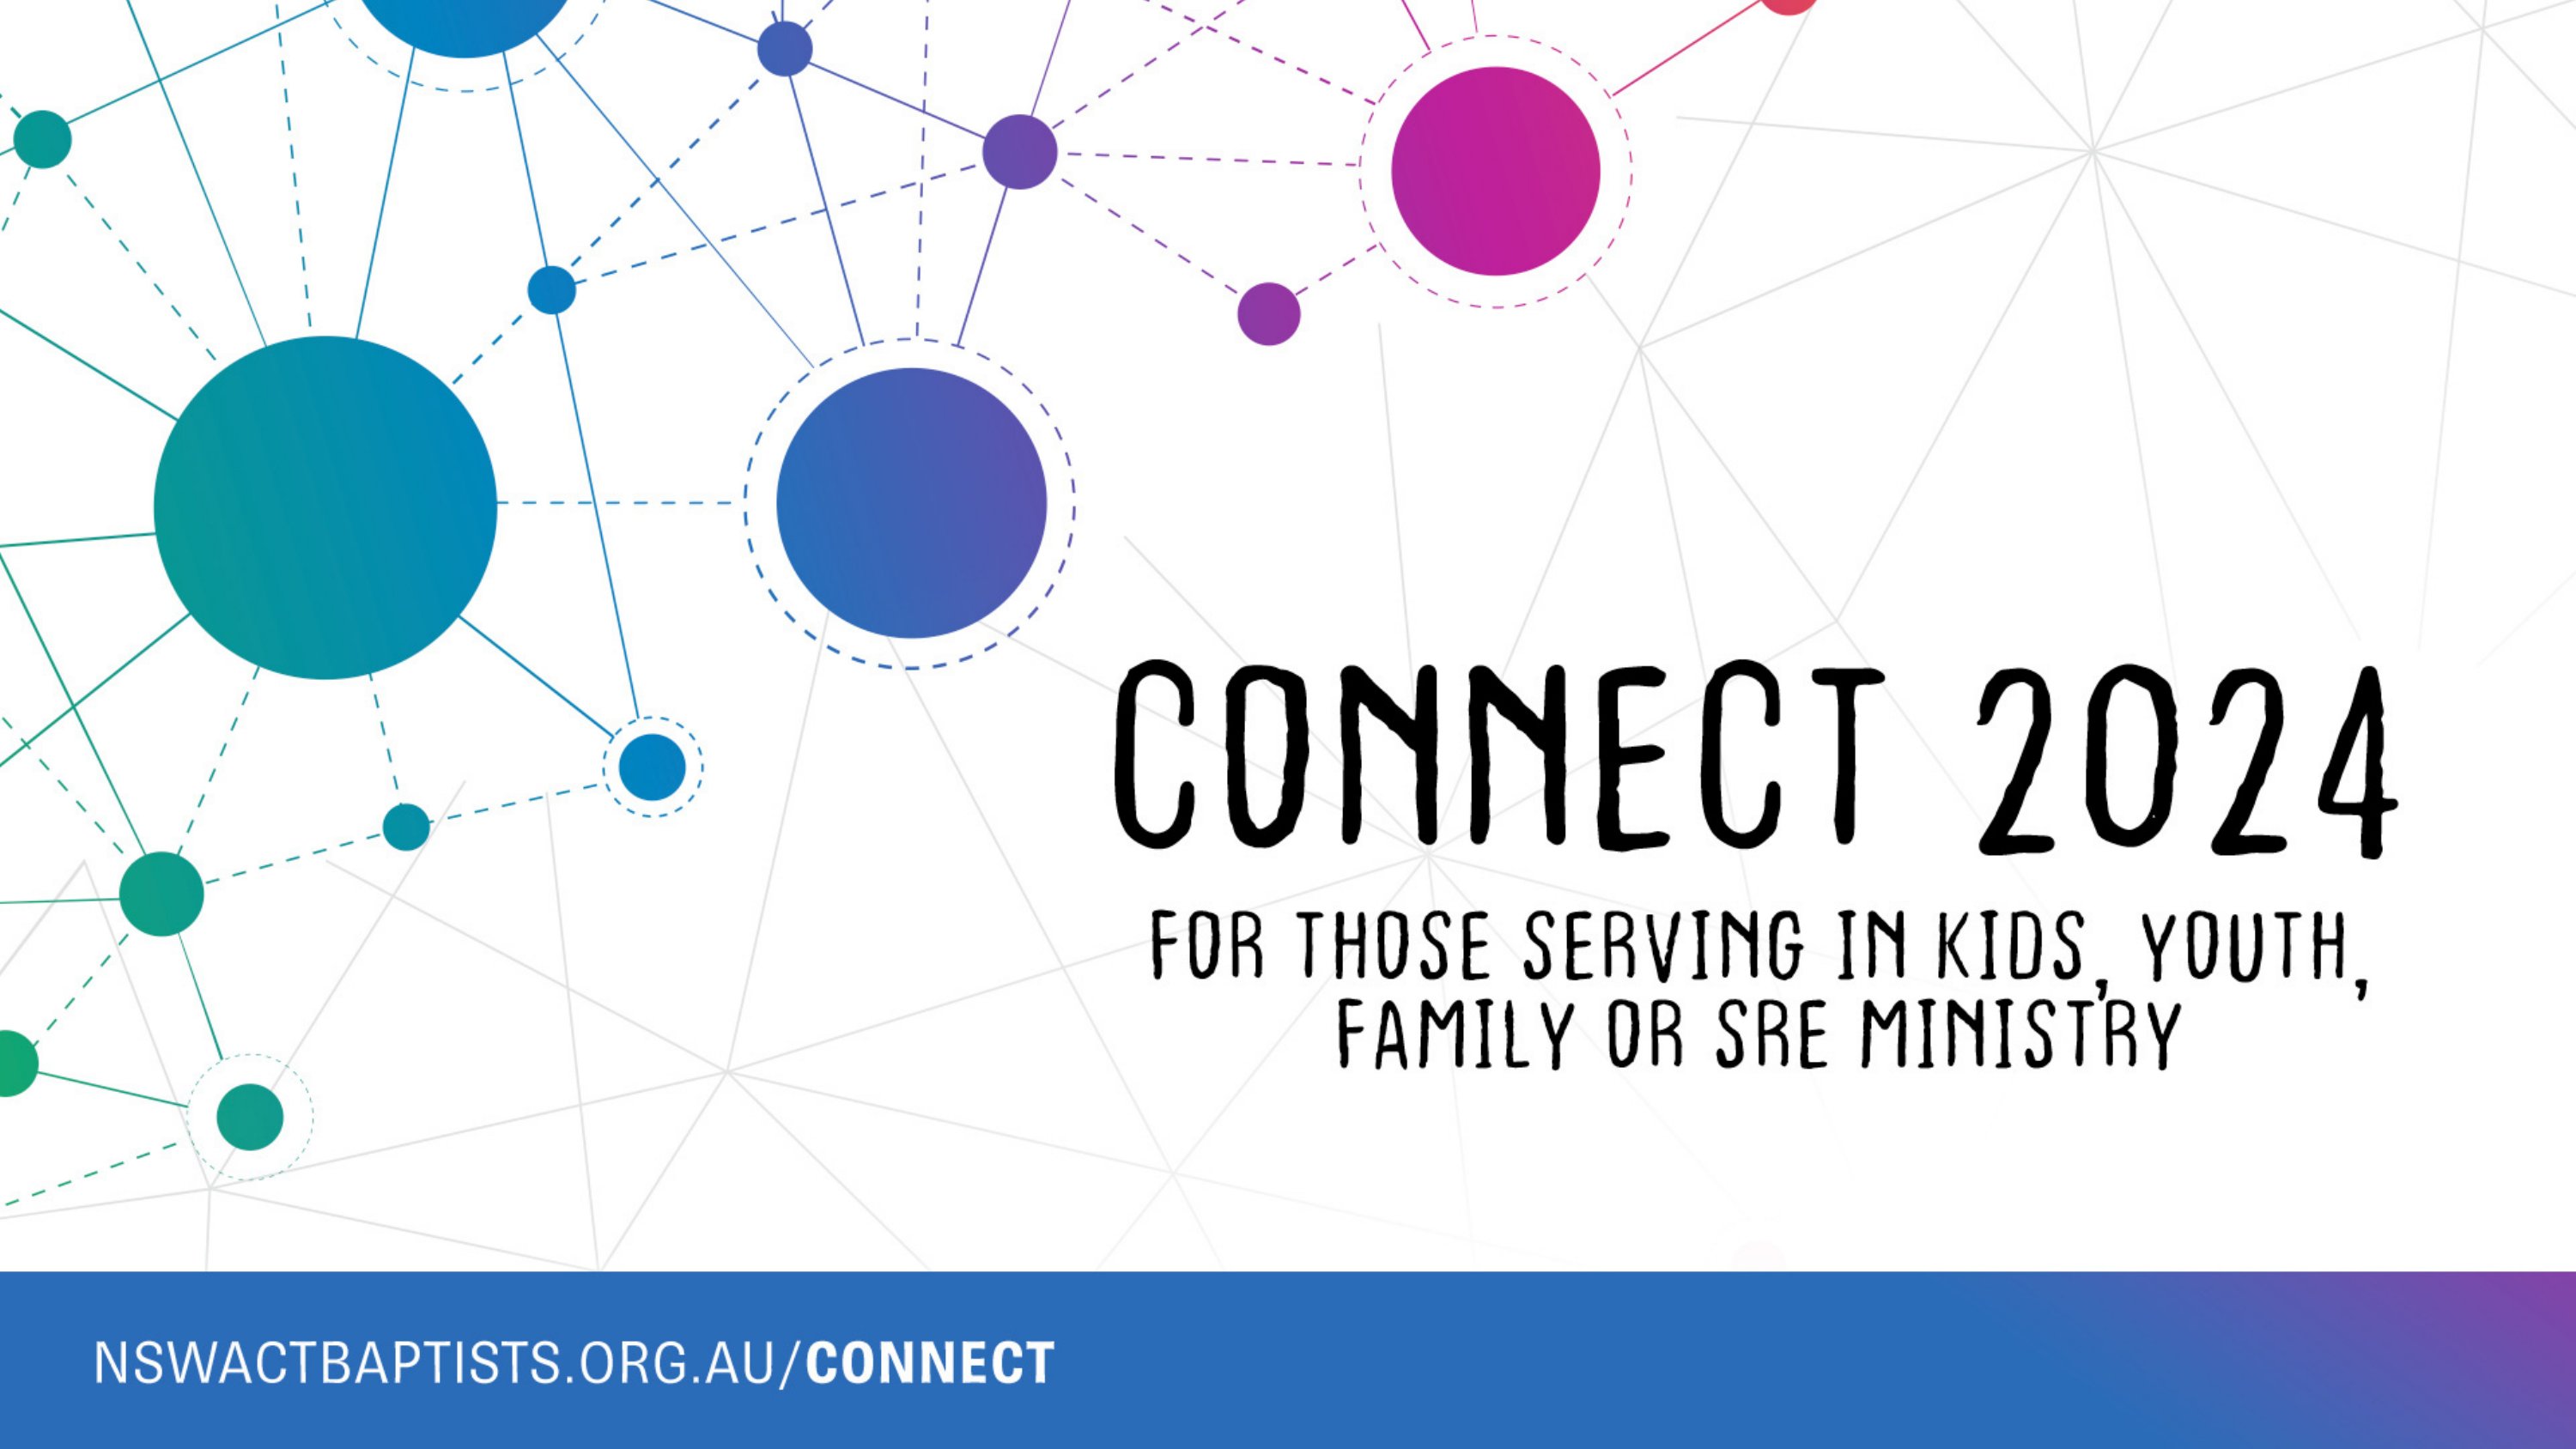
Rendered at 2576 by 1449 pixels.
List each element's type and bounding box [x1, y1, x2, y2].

text_box [0, 0, 2576, 1449]
